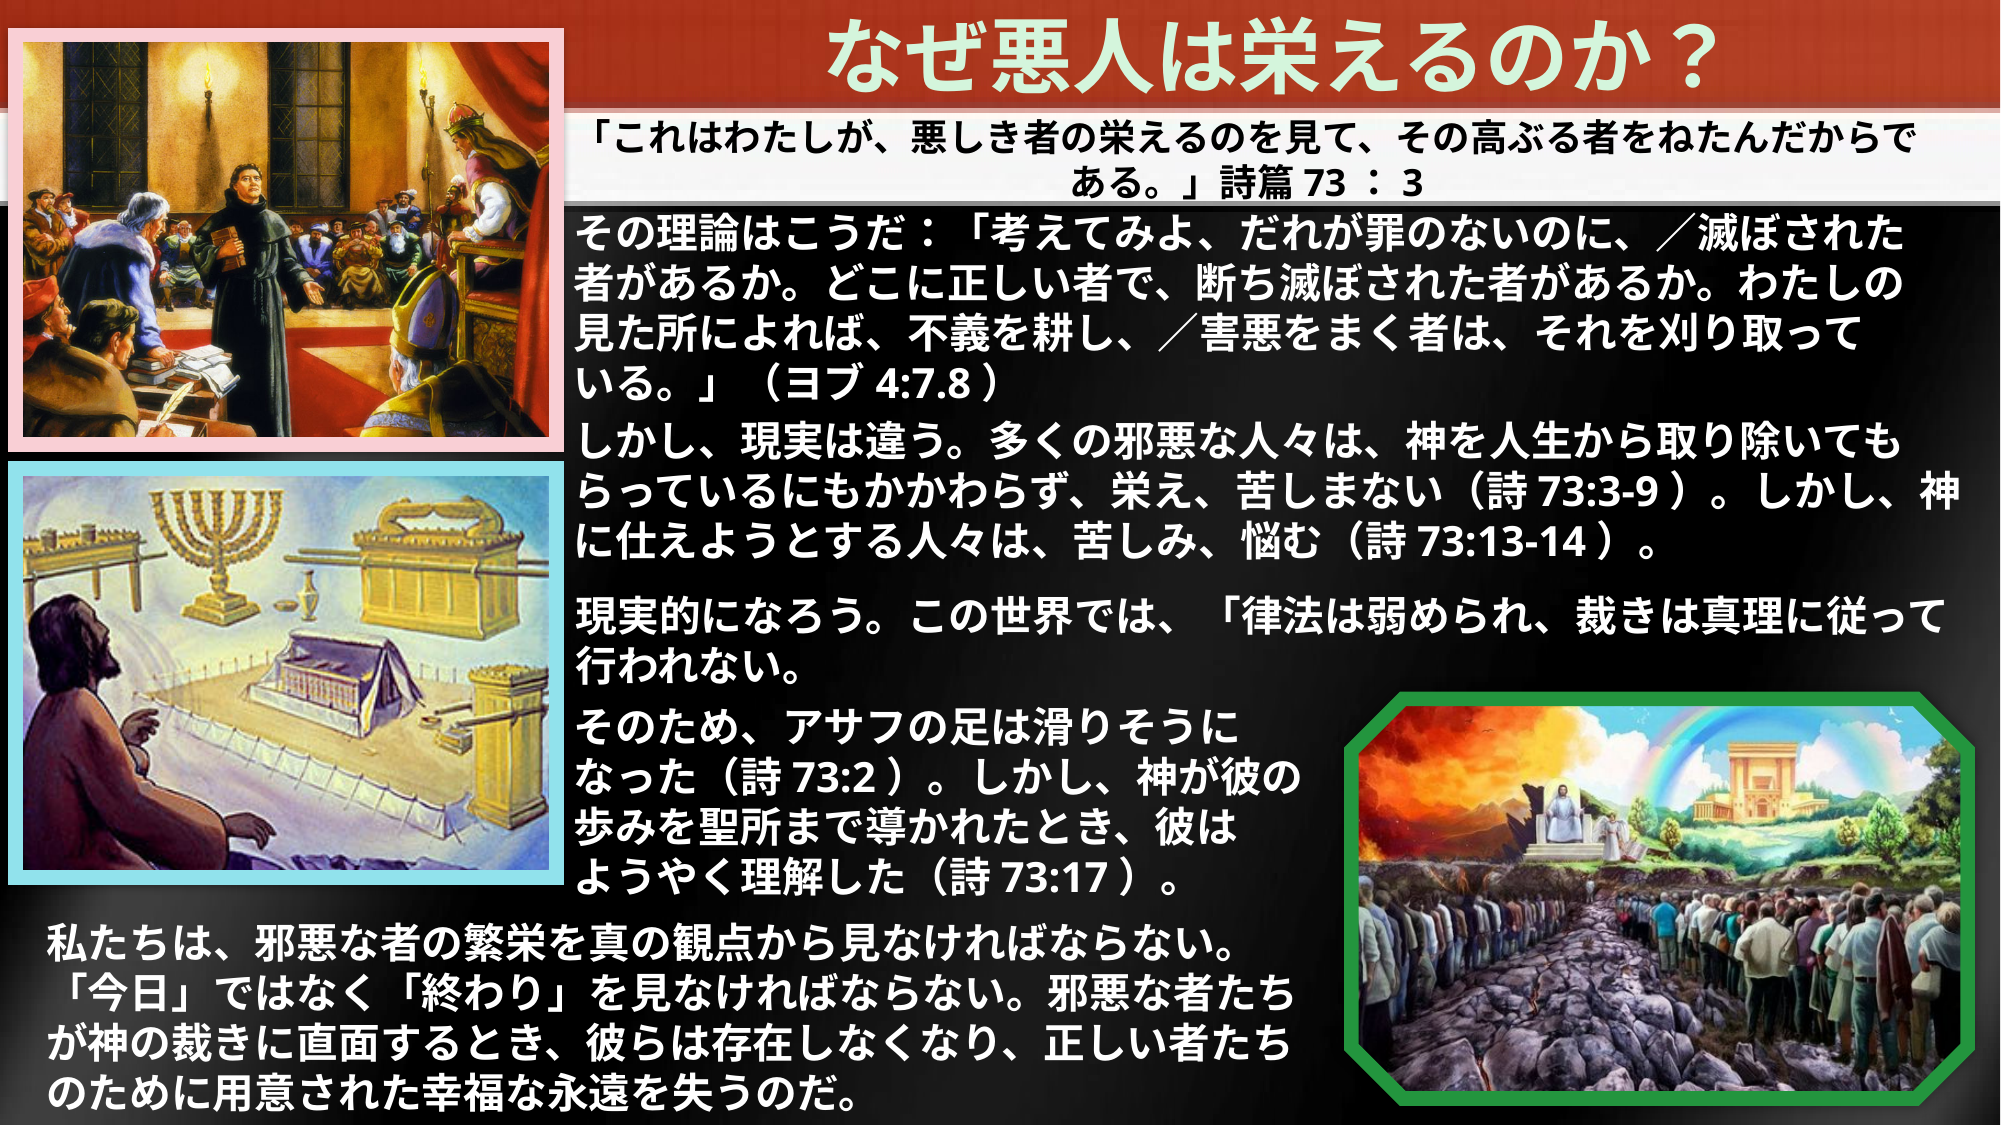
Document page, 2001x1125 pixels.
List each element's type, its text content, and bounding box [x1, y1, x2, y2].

text_box 現実的になろう。この世界では、「律法は弱められ、裁きは真理に従って行われない。 [560, 582, 2000, 698]
text_box そのため、アサフの足は滑りそうになった（詩73:2）。しかし、神が彼の歩みを聖所まで導かれたとき、彼は ようやく理解した（詩73:17）。 [558, 693, 1322, 908]
text_box しかし、現実は違う。多くの邪悪な人々は、神を人生から取り除いてもらっているにもかかわらず、栄え、苦しまない（詩73:3-9）。しかし、神に仕えようとする人々は、苦しみ、悩む（詩73:13-14）。 [558, 407, 1998, 573]
text_box なぜ悪人は栄えるのか？ [558, 0, 2000, 112]
picture [22, 475, 550, 871]
picture [22, 41, 550, 438]
text_box その理論はこうだ：「考えてみよ、だれが罪のないのに、／滅ぼされた 者があるか。どこに正しい者で、断ち滅ぼされた者があるか。わたしの 見た所によれば、不義を耕し、／害悪をまく者は、それを刈り取って いる。」（ヨブ4:7.8） [569, 199, 1968, 407]
picture [0, 0, 2001, 1125]
text_box 「これはわたしが、悪しき者の栄えるのを見て、その高ぶる者をねたんだからである。」詩篇73：3 [569, 106, 1935, 199]
text_box 私たちは、邪悪な者の繁栄を真の観点から見なければならない。「今日」ではなく「終わり」を見なければならない。邪悪な者たちが神の裁きに直面するとき、彼らは存在しなくなり、正しい者たちのために用意された幸福な永遠を失うのだ。 [31, 909, 1319, 1125]
